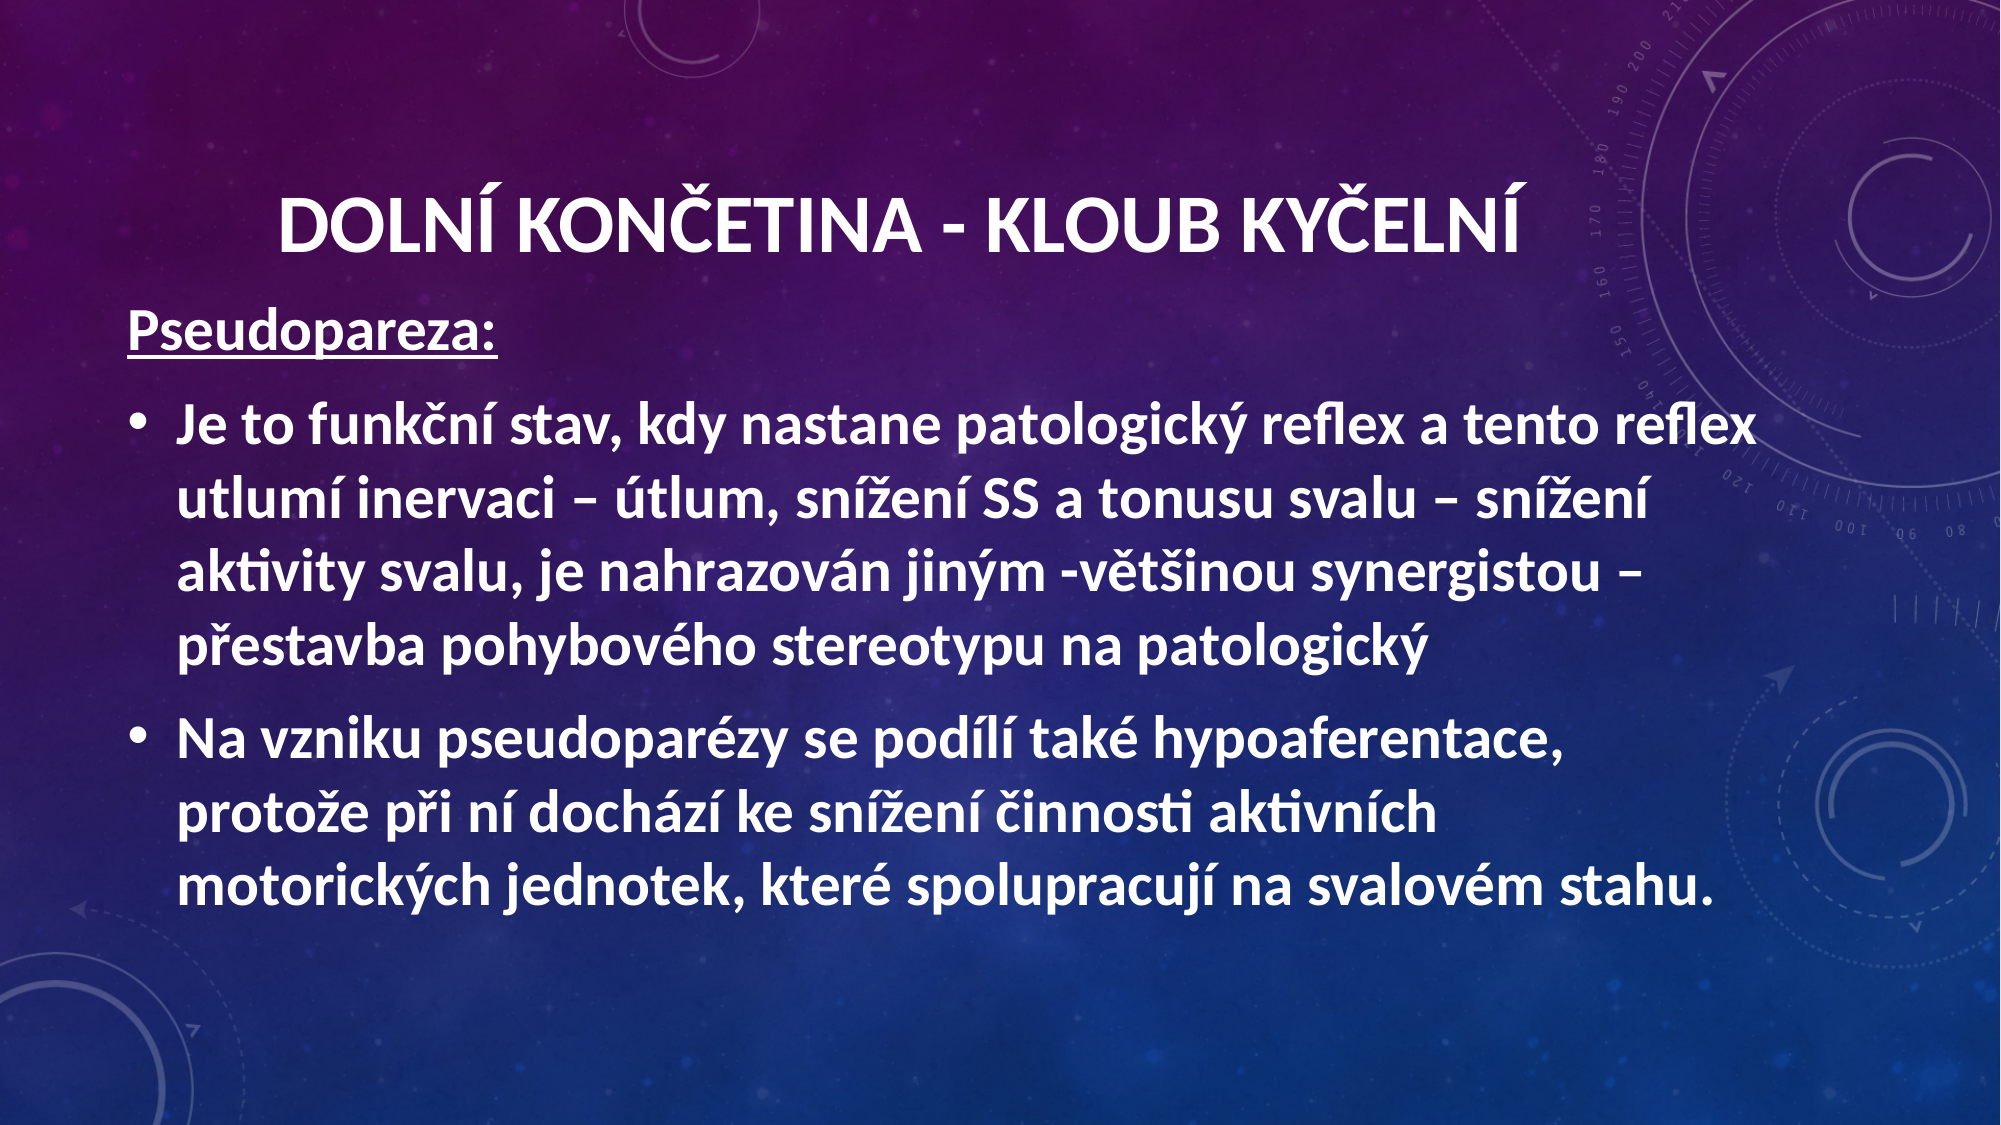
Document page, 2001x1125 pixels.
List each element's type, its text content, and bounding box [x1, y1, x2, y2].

picture [0, 0, 2001, 1125]
text_box Dolní končetina - kloub kyčelní [112, 99, 1880, 339]
text_box Pseudopareza: Je to funkční stav, kdy nastane patologický reflex a tento reflex utlumí inervaci – útlum, snížení SS a tonusu svalu – snížení aktivity svalu, je nahrazován jiným -většinou synergistou – přestavba pohybového stereotypu na patologický Na vzniku pseudoparézy se podílí také hypoaferentace, protože při ní dochází ke snížení činnosti aktivních motorických jednotek, které spolupracují na svalovém stahu. [112, 282, 1775, 950]
